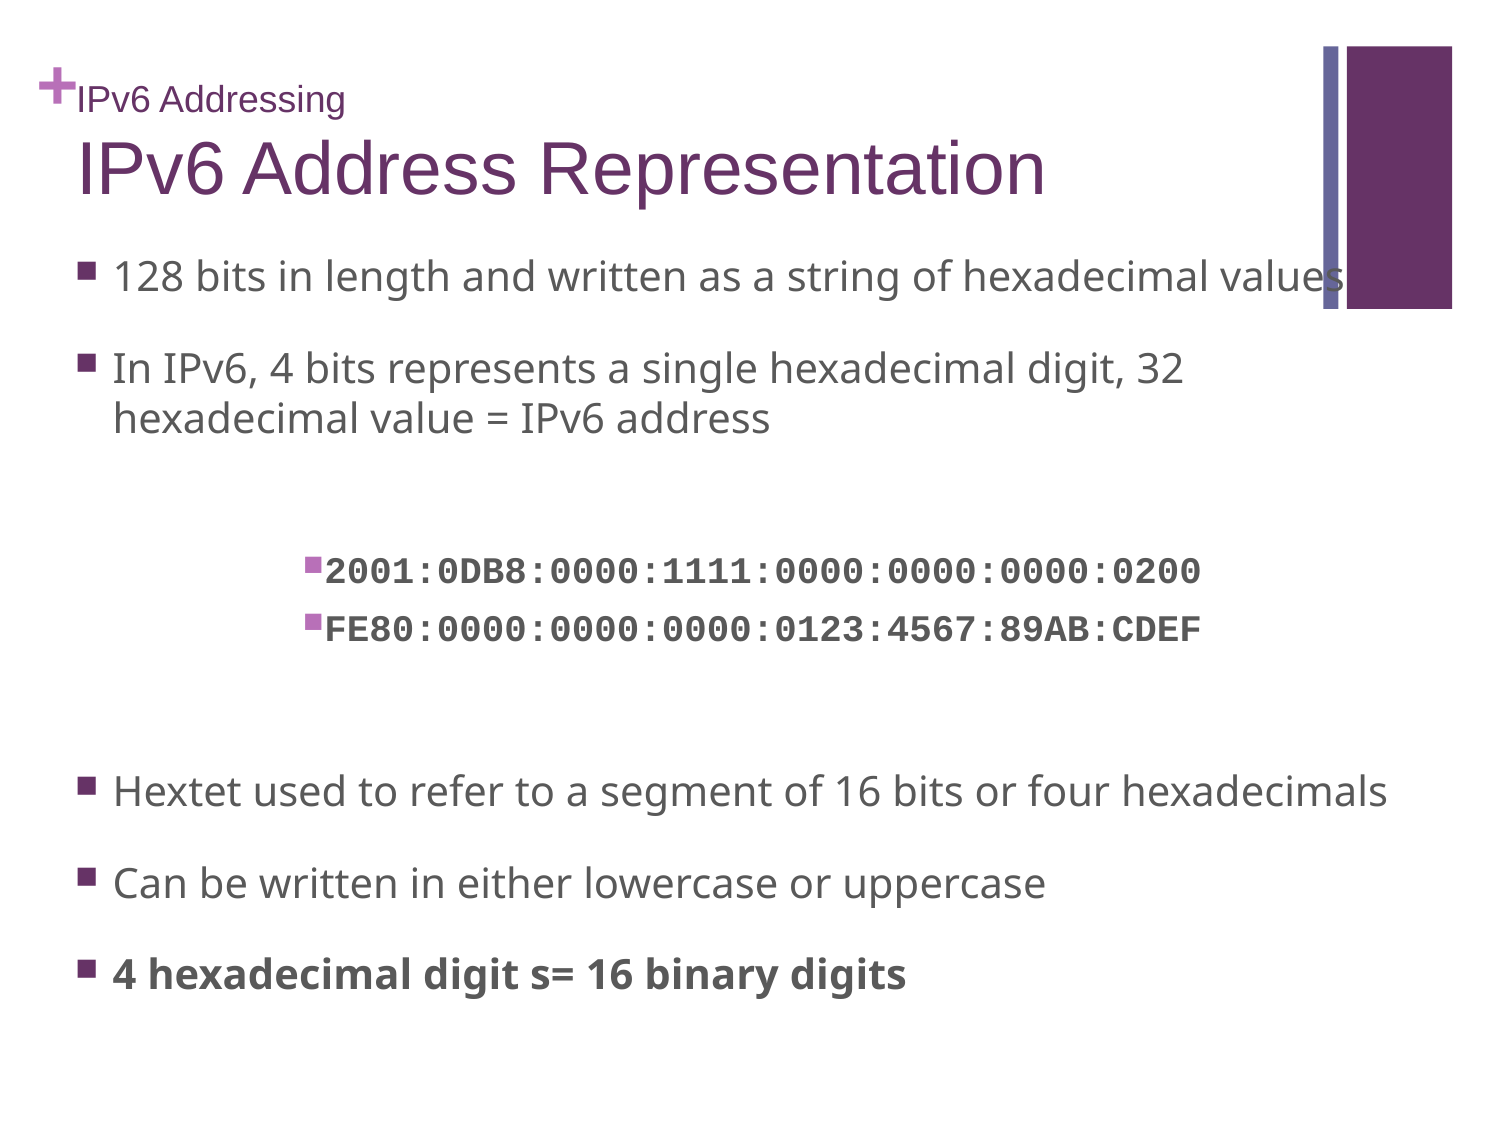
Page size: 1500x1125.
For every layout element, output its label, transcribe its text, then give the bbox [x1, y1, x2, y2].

list 128 bits in length and written as a string of hexadecimal values In IPv6, 4 bits represents a single hexadecimal digit, 32 hexadecimal value = IPv6 address 2001:0DB8:0000:1111:0000:0000:0000:0200 FE80:0000:0000:0000:0123:4567:89AB:CDEF Hextet used to refer to a segment of 16 bits or four hexadecimals Can be written in either lowercase or uppercase 4 hexadecimal digit s= 16 binary digits [59, 242, 1445, 1079]
title IPv6 Addressing IPv6 Address Representation [61, 67, 1500, 205]
